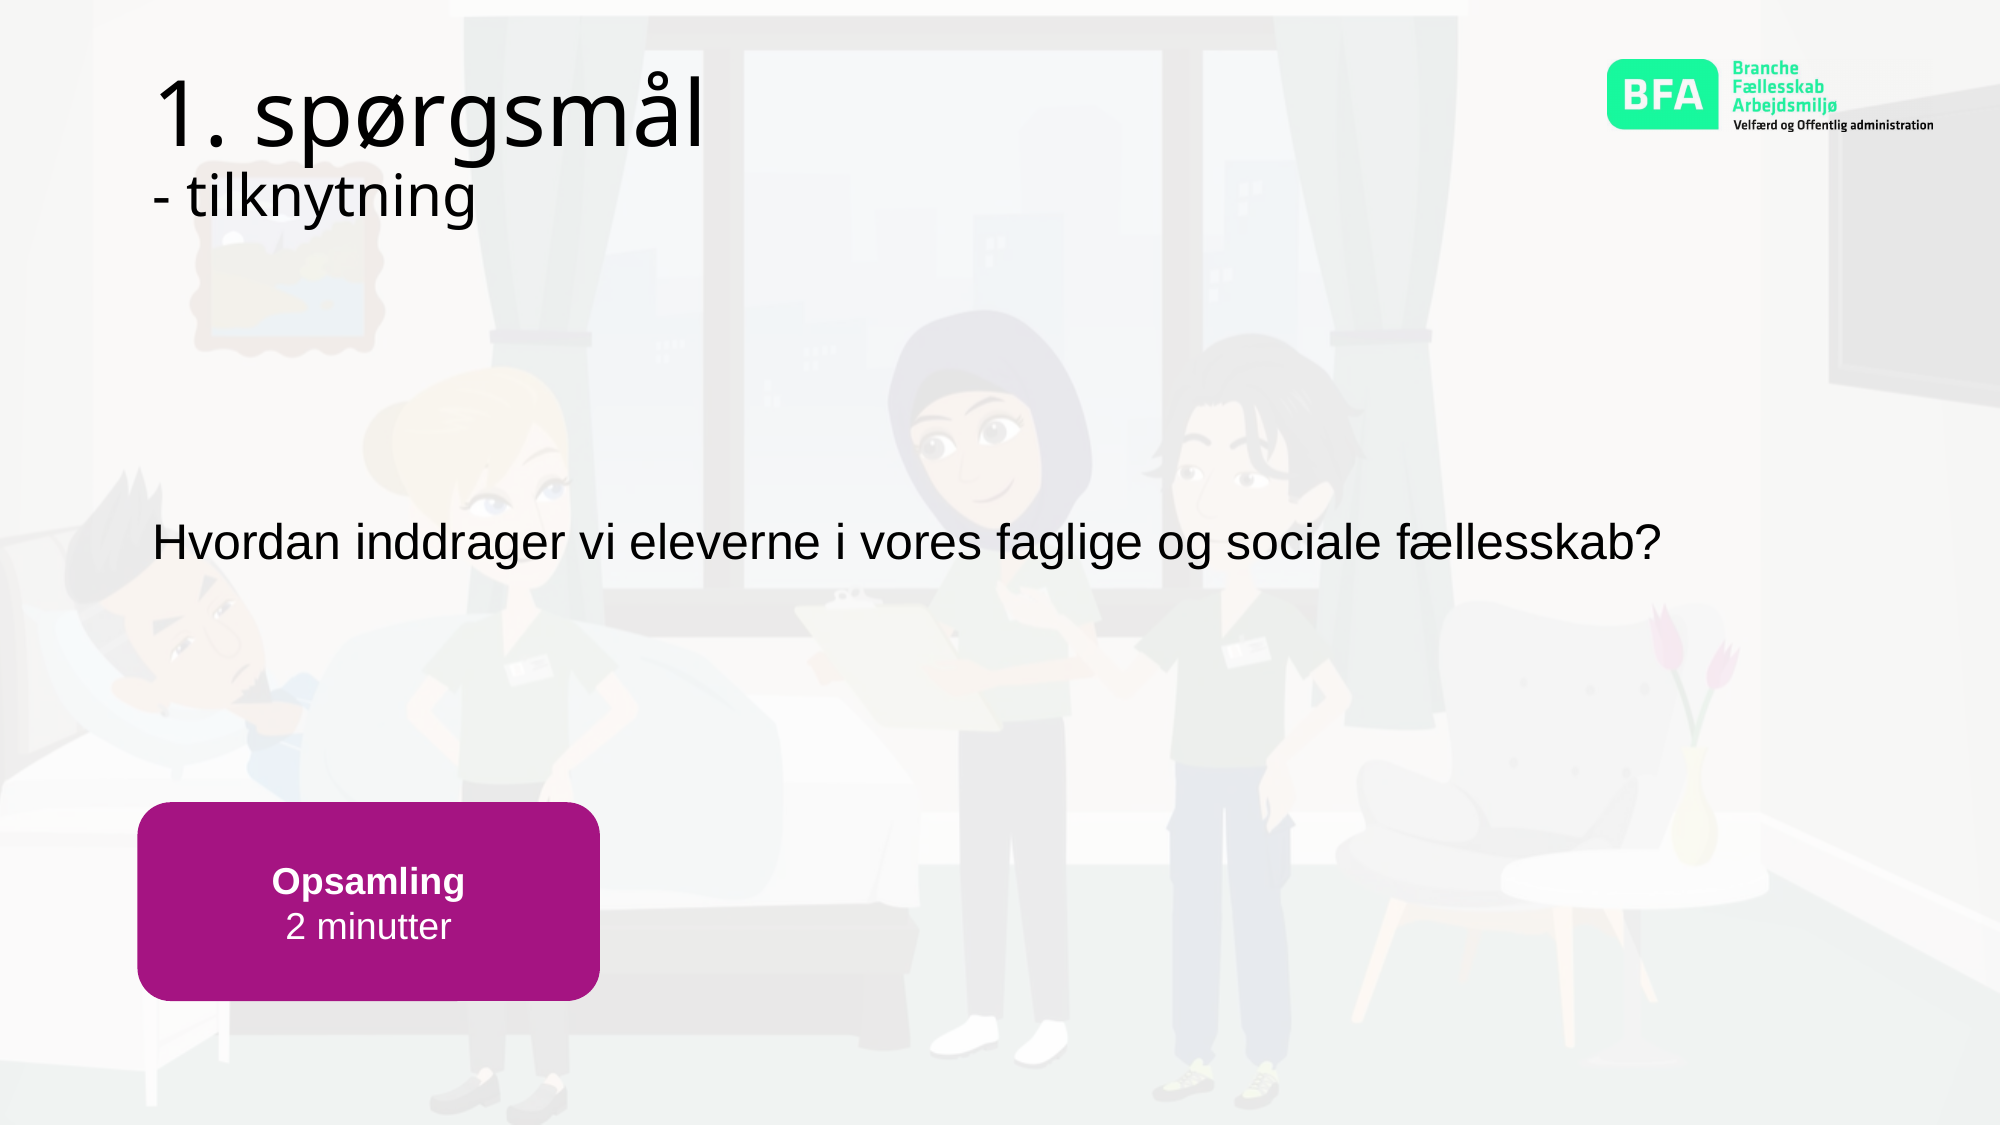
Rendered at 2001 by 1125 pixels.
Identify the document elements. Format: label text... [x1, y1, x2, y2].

picture [1863, 59, 1933, 132]
text_box Hvordan inddrager vi eleverne i vores faglige og sociale fællesskab? [137, 501, 1772, 577]
text_box 1. spørgsmål - tilknytning [137, 59, 1863, 278]
text_box Opsamling 2 minutter [137, 802, 600, 1002]
